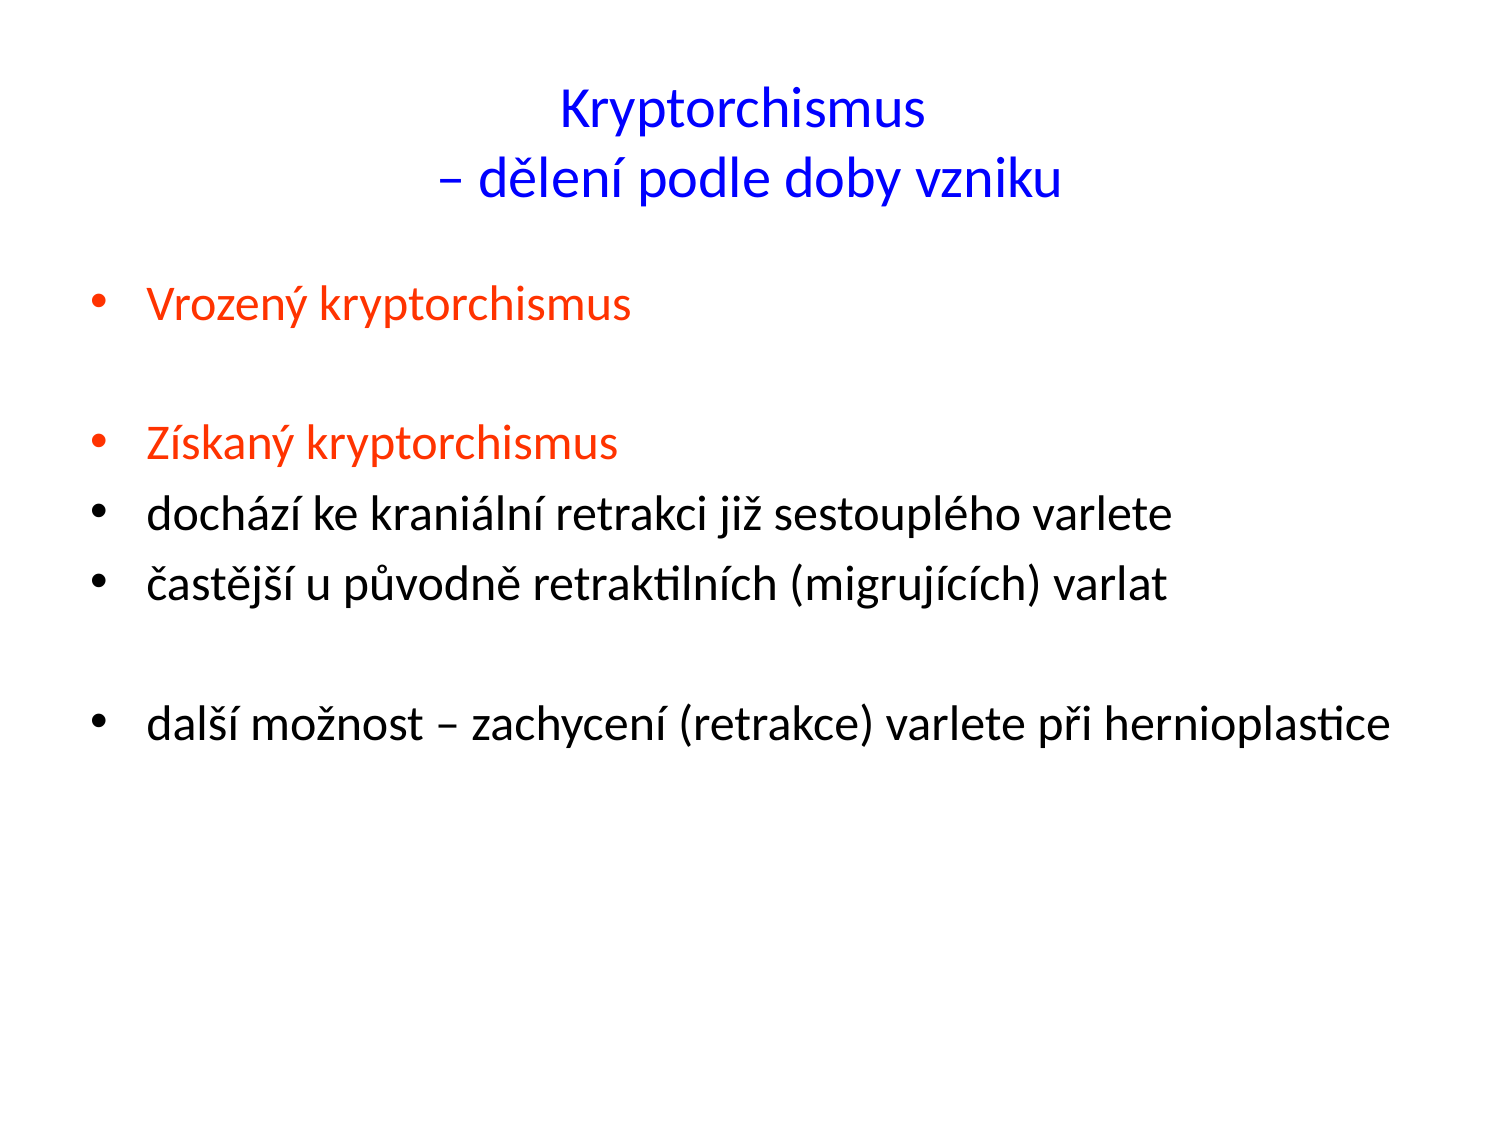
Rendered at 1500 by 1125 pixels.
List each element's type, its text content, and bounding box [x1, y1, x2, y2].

list Vrozený kryptorchismus Získaný kryptorchismus dochází ke kraniální retrakci již sestouplého varlete častější u původně retraktilních (migrujících) varlat další možnost – zachycení (retrakce) varlete při hernioplastice [75, 262, 1425, 1005]
title Kryptorchismus – dělení podle doby vzniku [75, 45, 1425, 233]
